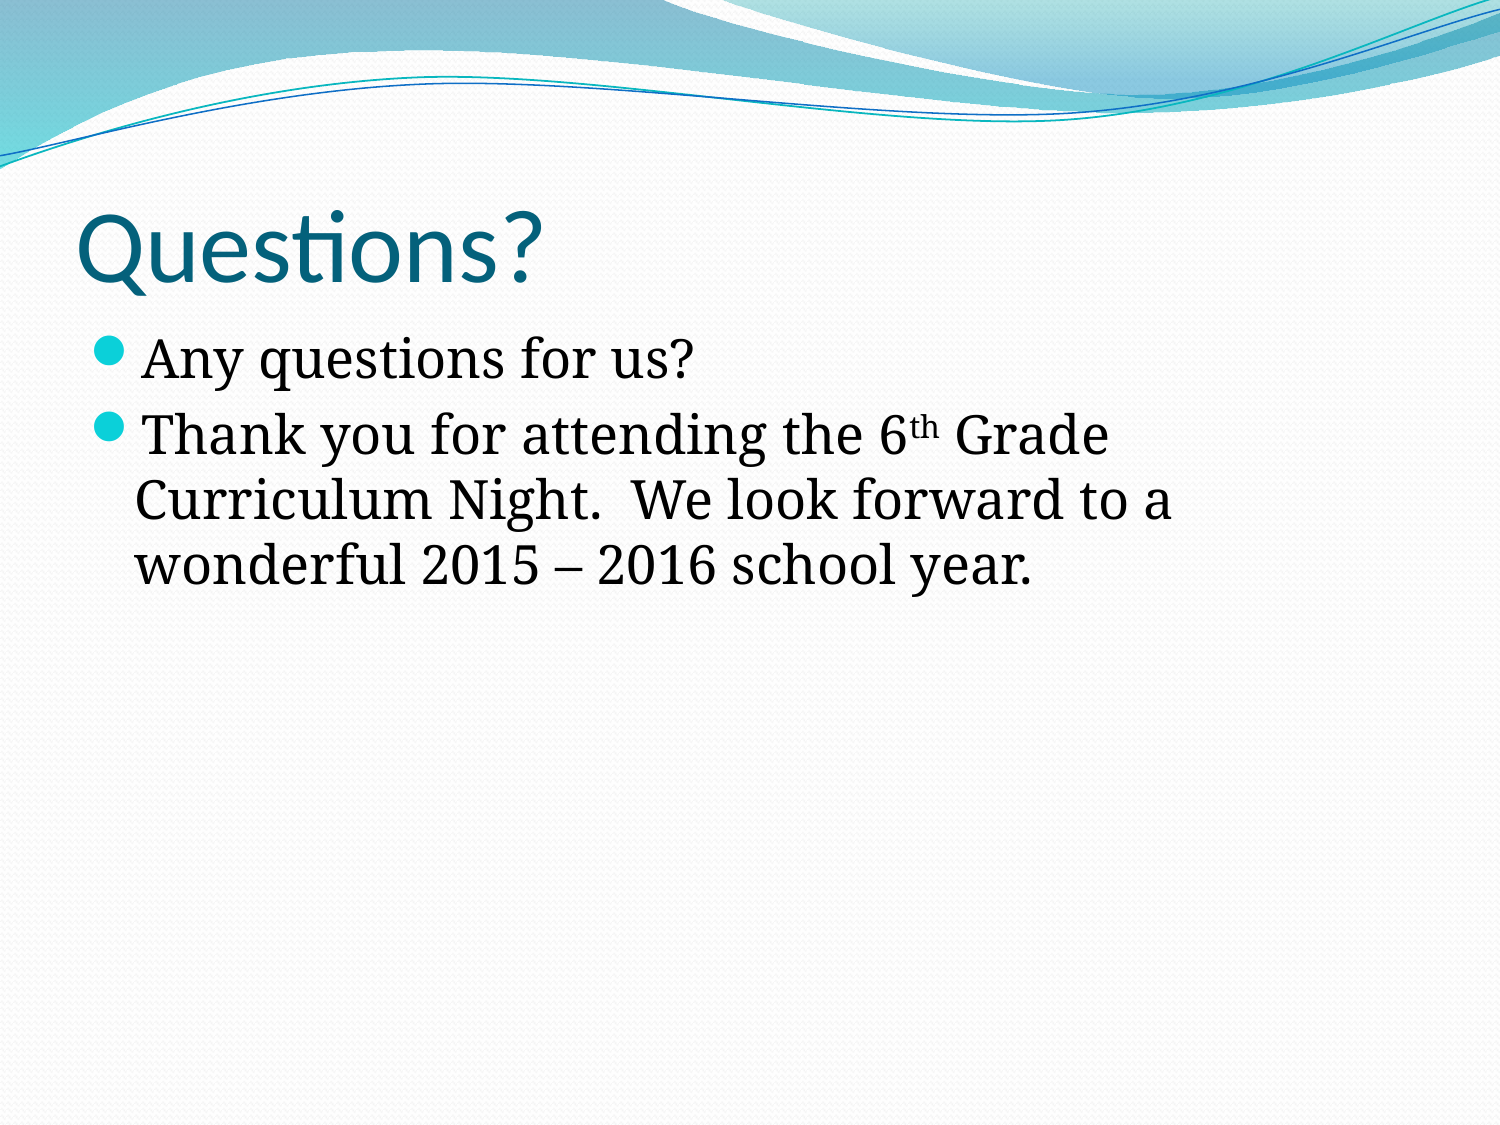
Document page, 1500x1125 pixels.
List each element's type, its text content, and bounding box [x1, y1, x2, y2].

list Any questions for us? Thank you for attending the 6th Grade Curriculum Night. We look forward to a wonderful 2015 – 2016 school year. [75, 317, 1425, 1038]
title Questions? [75, 115, 1425, 303]
